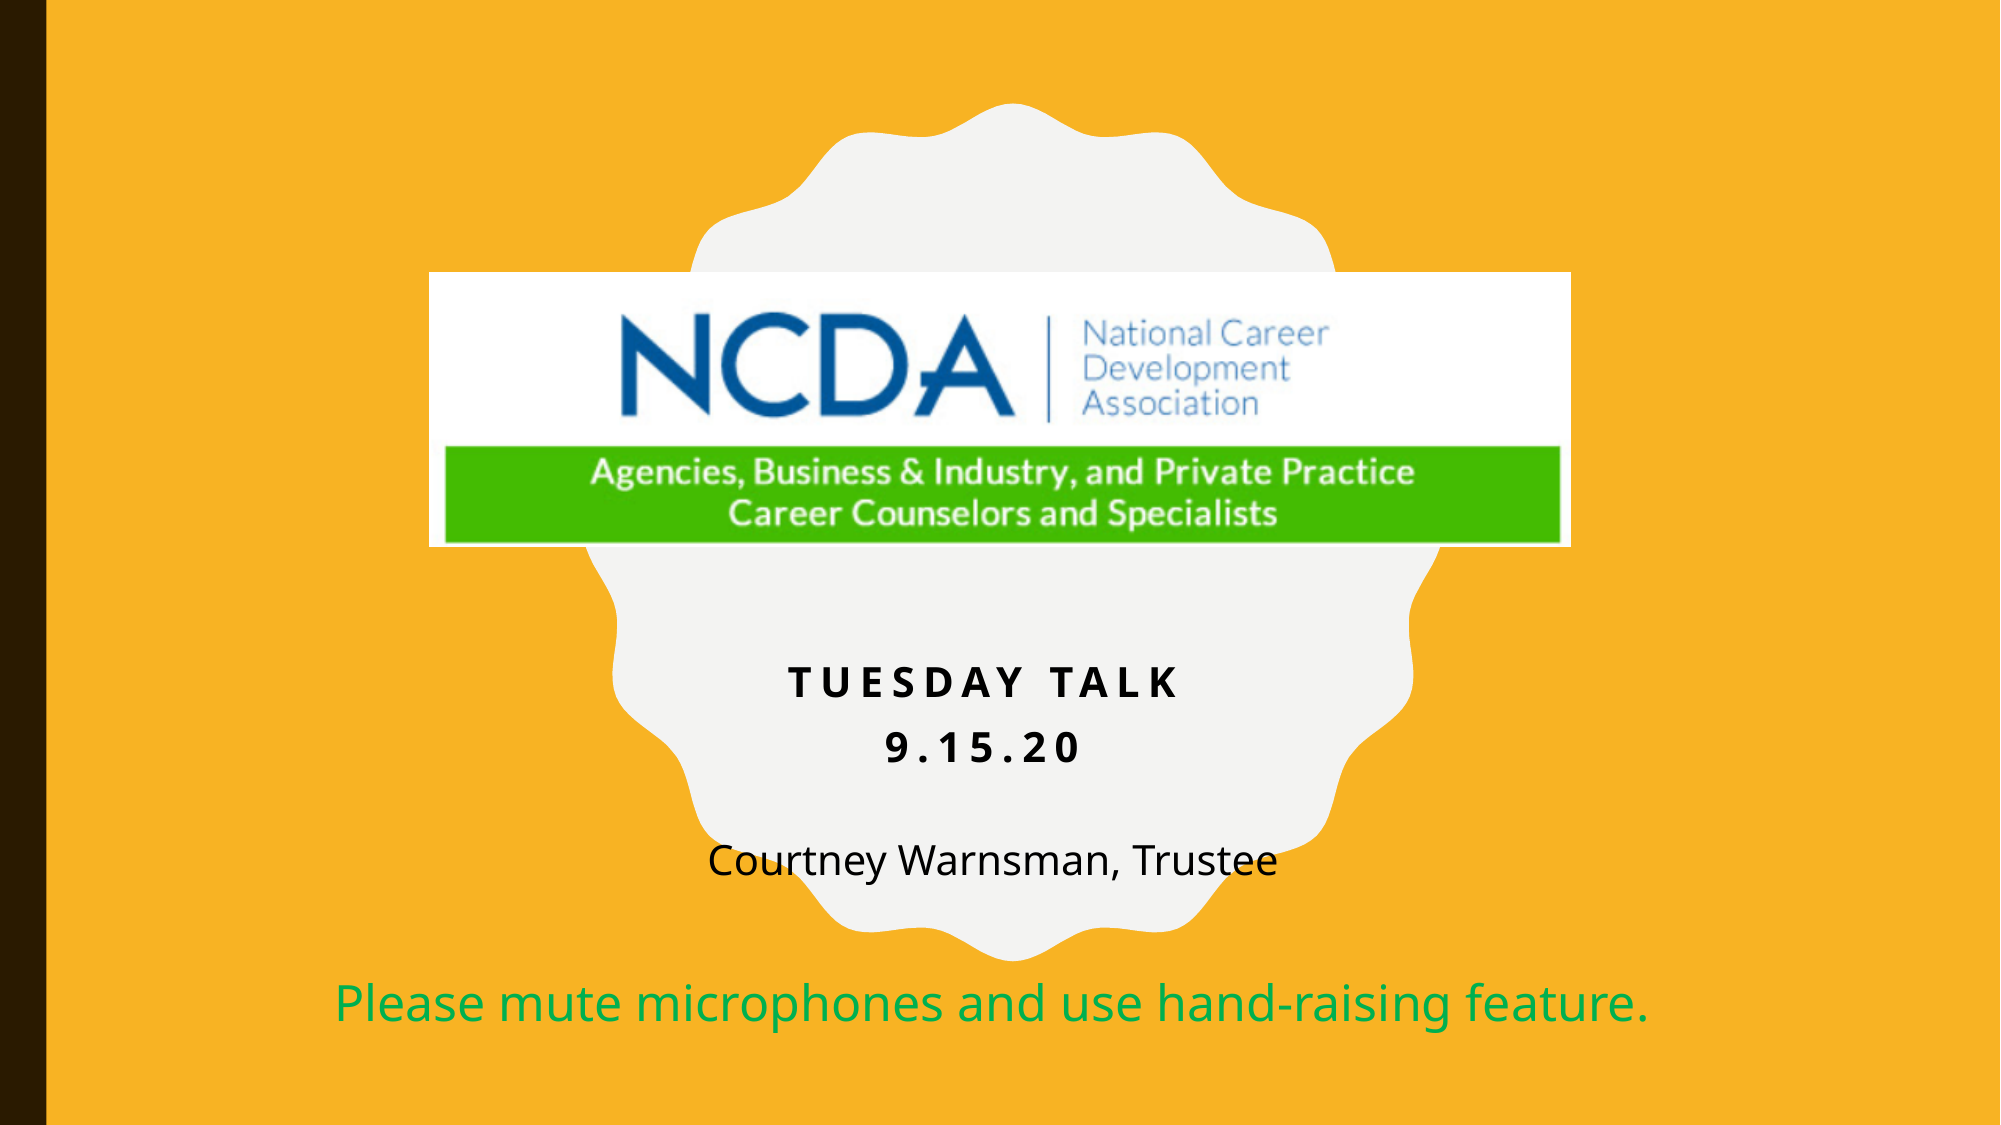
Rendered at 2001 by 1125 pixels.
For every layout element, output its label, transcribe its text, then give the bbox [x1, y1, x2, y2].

picture [429, 272, 1571, 547]
title [249, 443, 1750, 836]
subtitle Tuesday Talk 9.15.20 [231, 648, 1732, 920]
text_box Courtney Warnsman, Trustee [692, 826, 1294, 892]
text_box Please mute microphones and use hand-raising feature. [319, 964, 1665, 1039]
